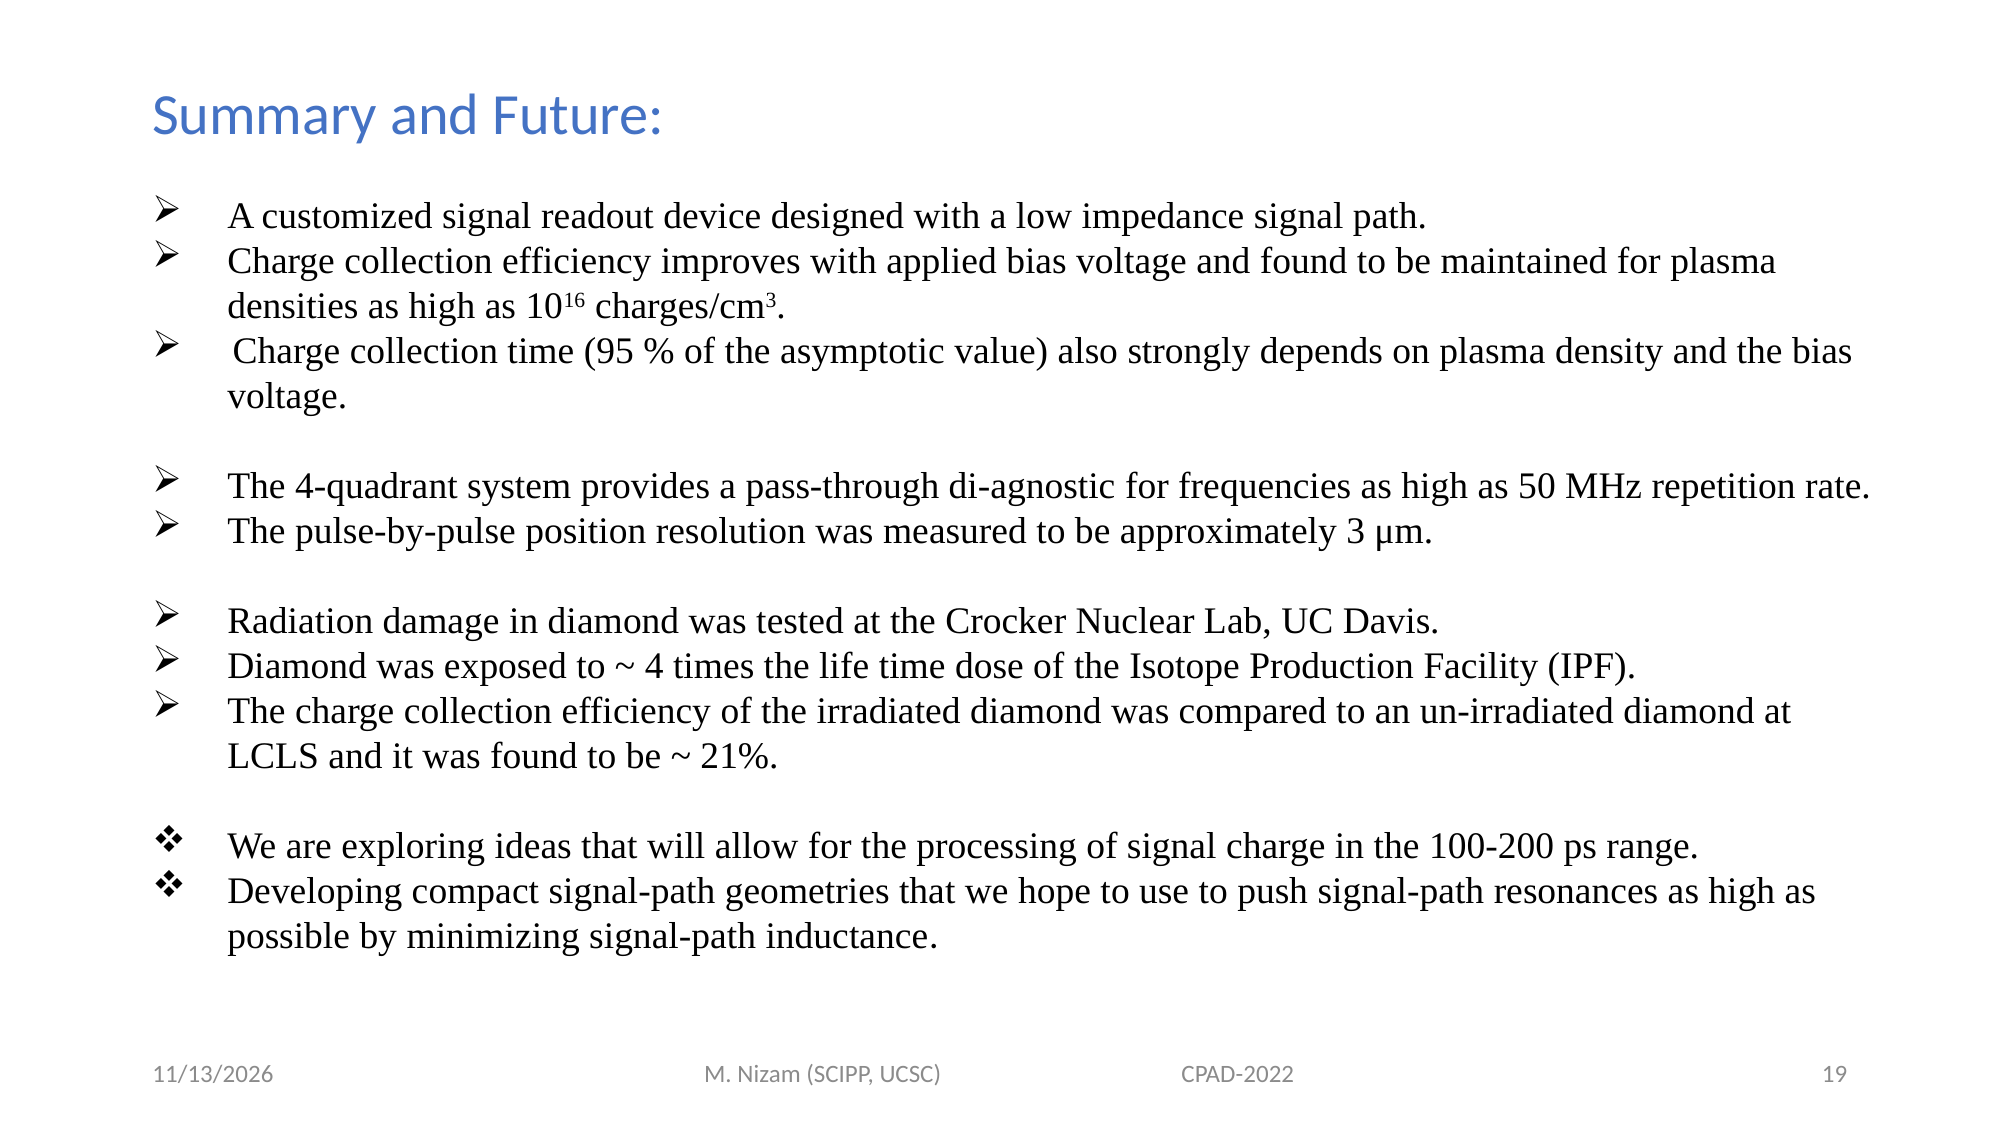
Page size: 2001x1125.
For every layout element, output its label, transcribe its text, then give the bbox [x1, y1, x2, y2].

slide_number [137, 1042, 588, 1103]
slide_number 19 [1412, 1042, 1863, 1103]
text_box Summary and Future: A customized signal readout device designed with a low impedance signal path. Charge collection efficiency improves with applied bias voltage and found to be maintained for plasma densities as high as 1016 charges/cm3. Charge collection time (95 % of the asymptotic value) also strongly depends on plasma density and the bias voltage. The 4-quadrant system provides a pass-through di-agnostic for frequencies as high as 50 MHz repetition rate. The pulse-by-pulse position resolution was measured to be approximately 3 μm. Radiation damage in diamond was tested at the Crocker Nuclear Lab, UC Davis. Diamond was exposed to ~ 4 times the life time dose of the Isotope Production Facility (IPF). The charge collection efficiency of the irradiated diamond was compared to an un-irradiated diamond at LCLS and it was found to be ~ 21%. We are exploring ideas that will allow for the processing of signal charge in the 100-200 ps range. Developing compact signal-path geometries that we hope to use to push signal-path resonances as high as possible by minimizing signal-path inductance. [137, 68, 1900, 1125]
footer M. Nizam (SCIPP, UCSC) CPAD-2022 [662, 1042, 1338, 1103]
